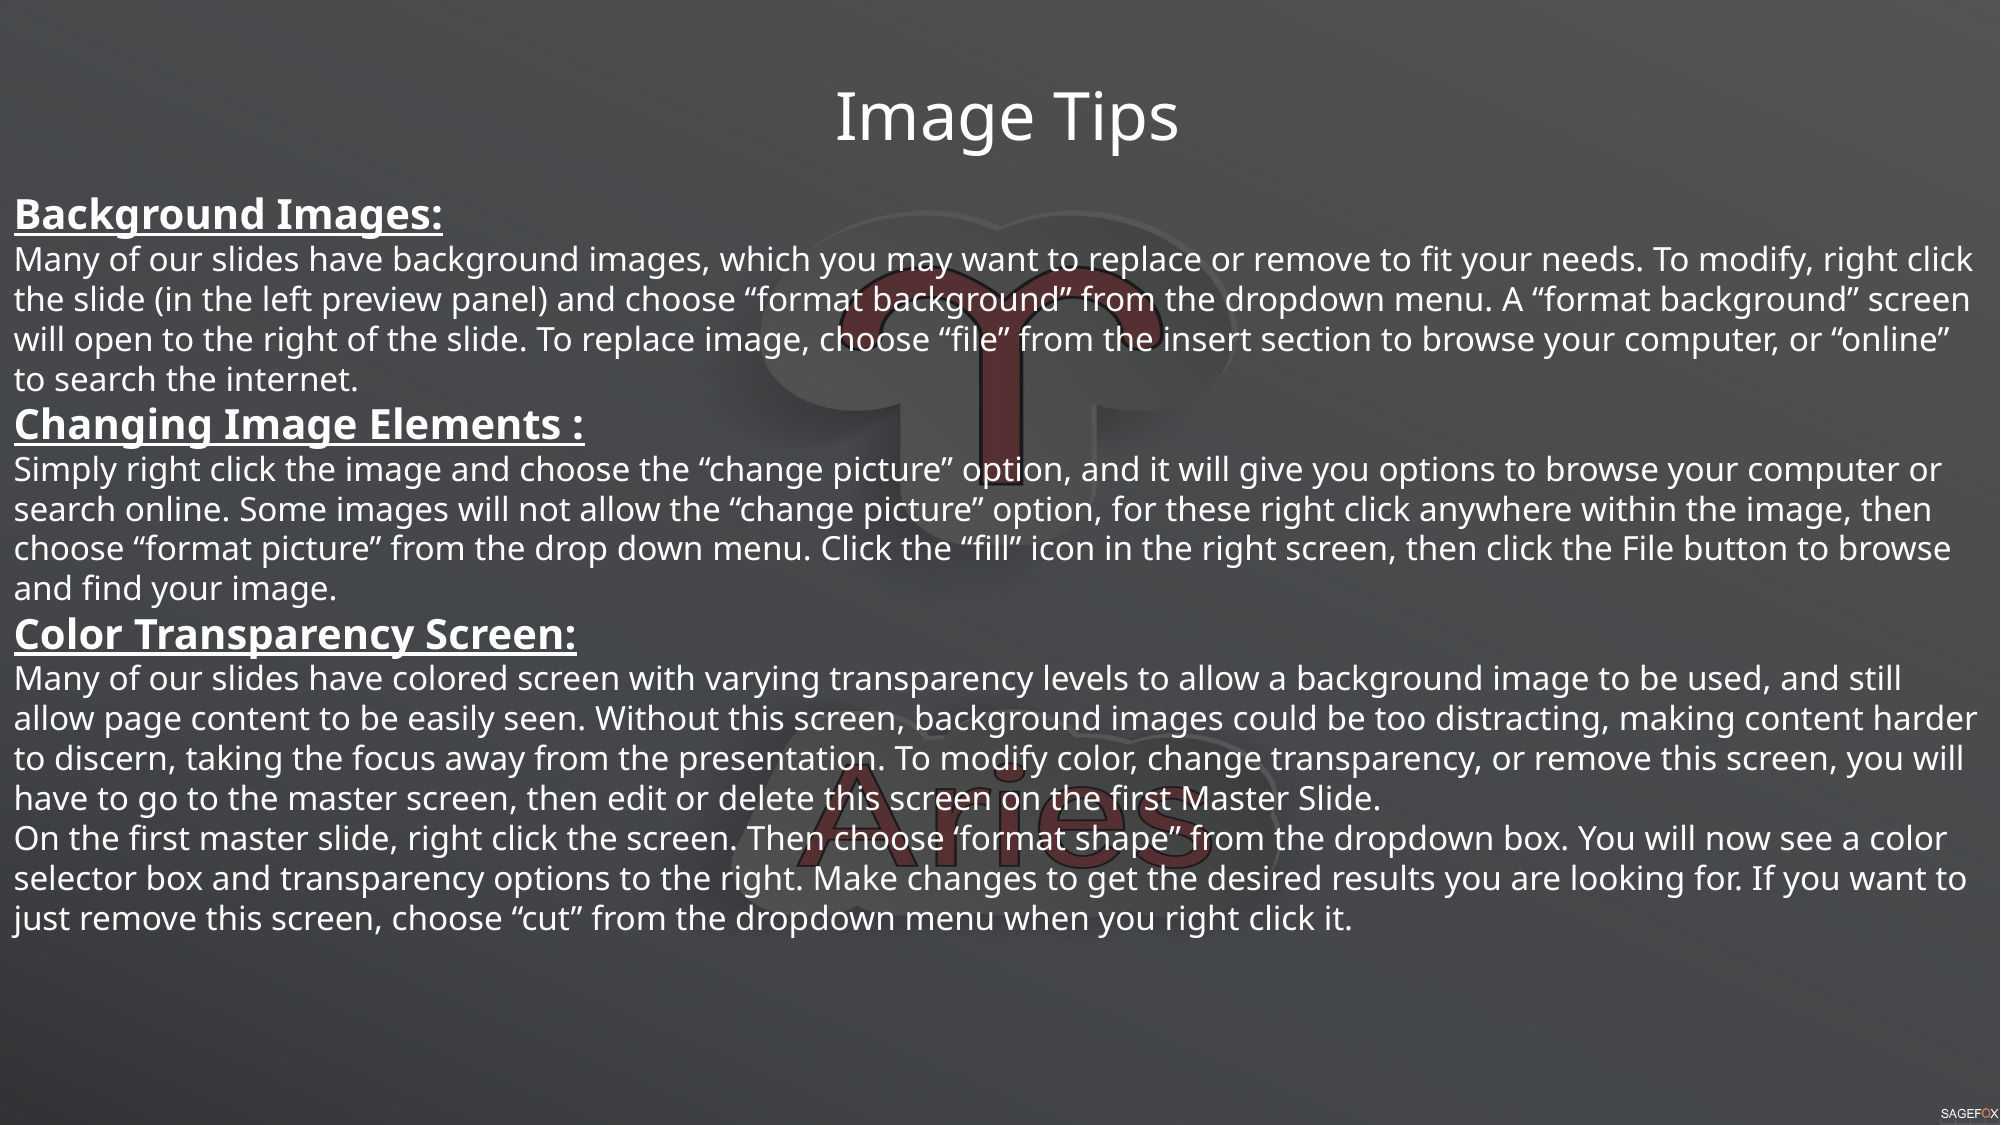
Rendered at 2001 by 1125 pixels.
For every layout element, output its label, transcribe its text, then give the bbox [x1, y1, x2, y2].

title Image Tips [597, 59, 1420, 177]
text_box Background Images: Many of our slides have background images, which you may want to replace or remove to fit your needs. To modify, right click the slide (in the left preview panel) and choose “format background” from the dropdown menu. A “format background” screen will open to the right of the slide. To replace image, choose “file” from the insert section to browse your computer, or “online” to search the internet. Changing Image Elements : Simply right click the image and choose the “change picture” option, and it will give you options to browse your computer or search online. Some images will not allow the “change picture” option, for these right click anywhere within the image, then choose “format picture” from the drop down menu. Click the “fill” icon in the right screen, then click the File button to browse and find your image. Color Transparency Screen: Many of our slides have colored screen with varying transparency levels to allow a background image to be used, and still allow page content to be easily seen. Without this screen, background images could be too distracting, making content harder to discern, taking the focus away from the presentation. To modify color, change transparency, or remove this screen, you will have to go to the master screen, then edit or delete this screen on the first Master Slide. On the first master slide, right click the screen. Then choose ‘format shape” from the dropdown box. You will now see a color selector box and transparency options to the right. Make changes to get the desired results you are looking for. If you want to just remove this screen, choose “cut” from the dropdown menu when you right click it. [0, 0, 2000, 1125]
